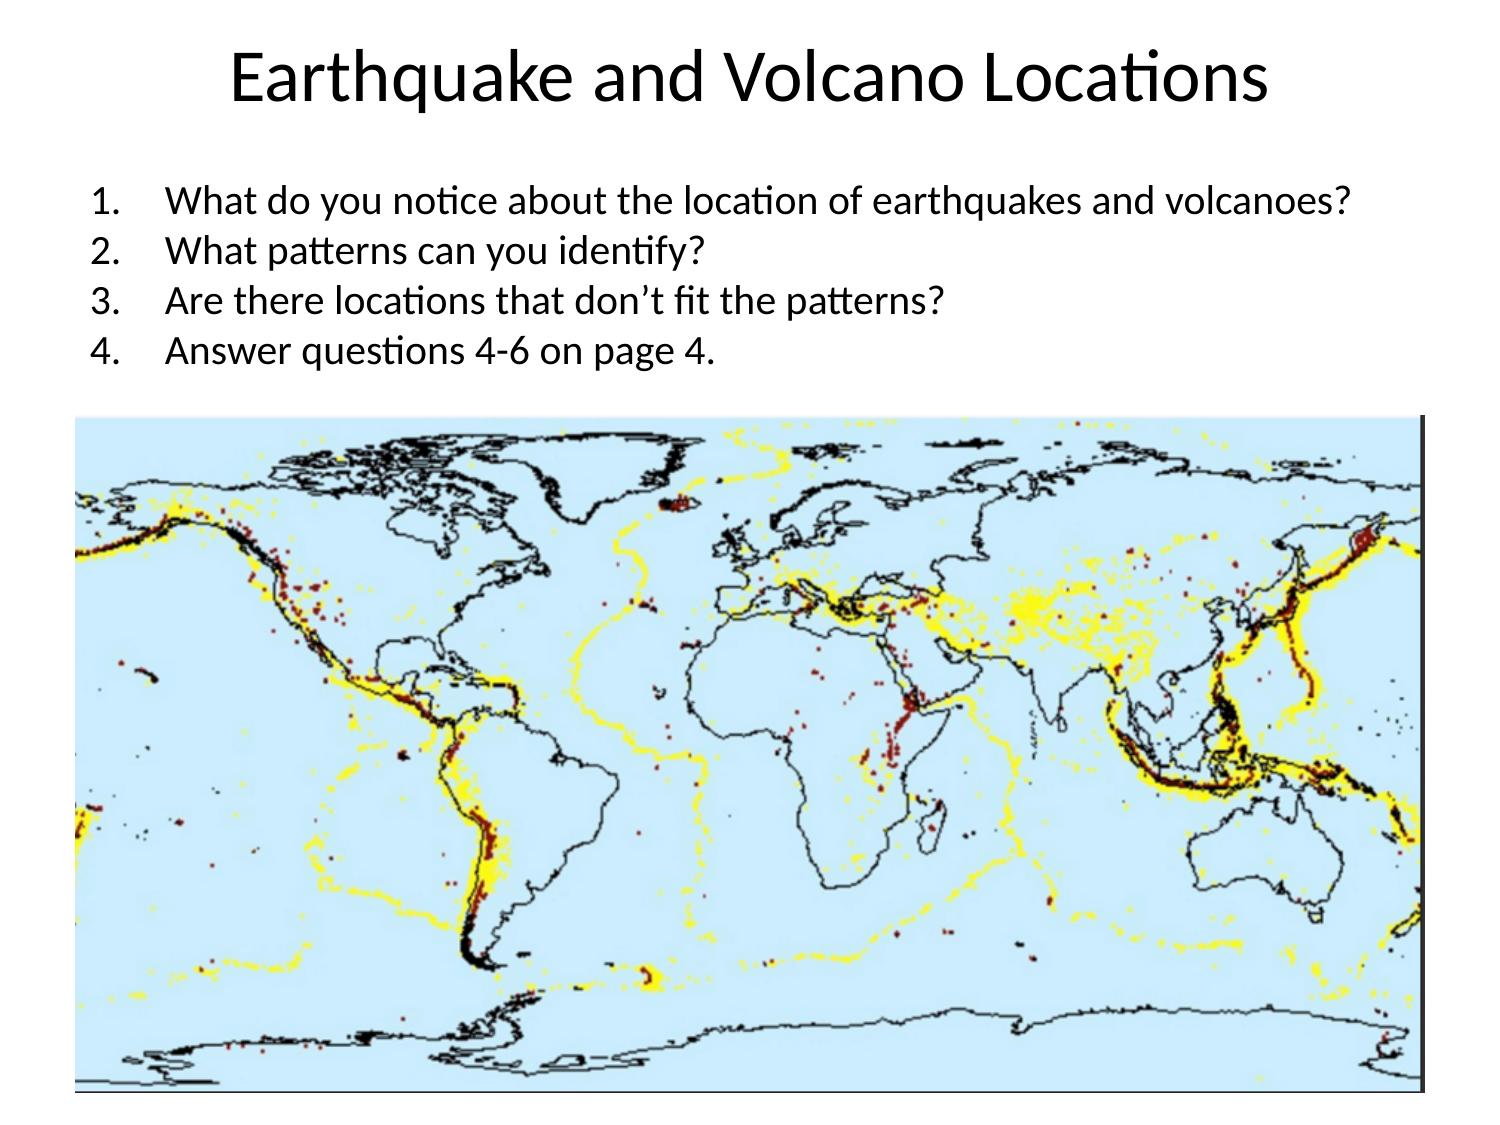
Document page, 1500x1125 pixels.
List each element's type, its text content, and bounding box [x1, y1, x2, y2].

text_box What do you notice about the location of earthquakes and volcanoes? What patterns can you identify? Are there locations that don’t fit the patterns? Answer questions 4-6 on page 4. [74, 165, 1425, 381]
title Earthquake and Volcano Locations [75, 0, 1425, 165]
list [74, 382, 1426, 1125]
